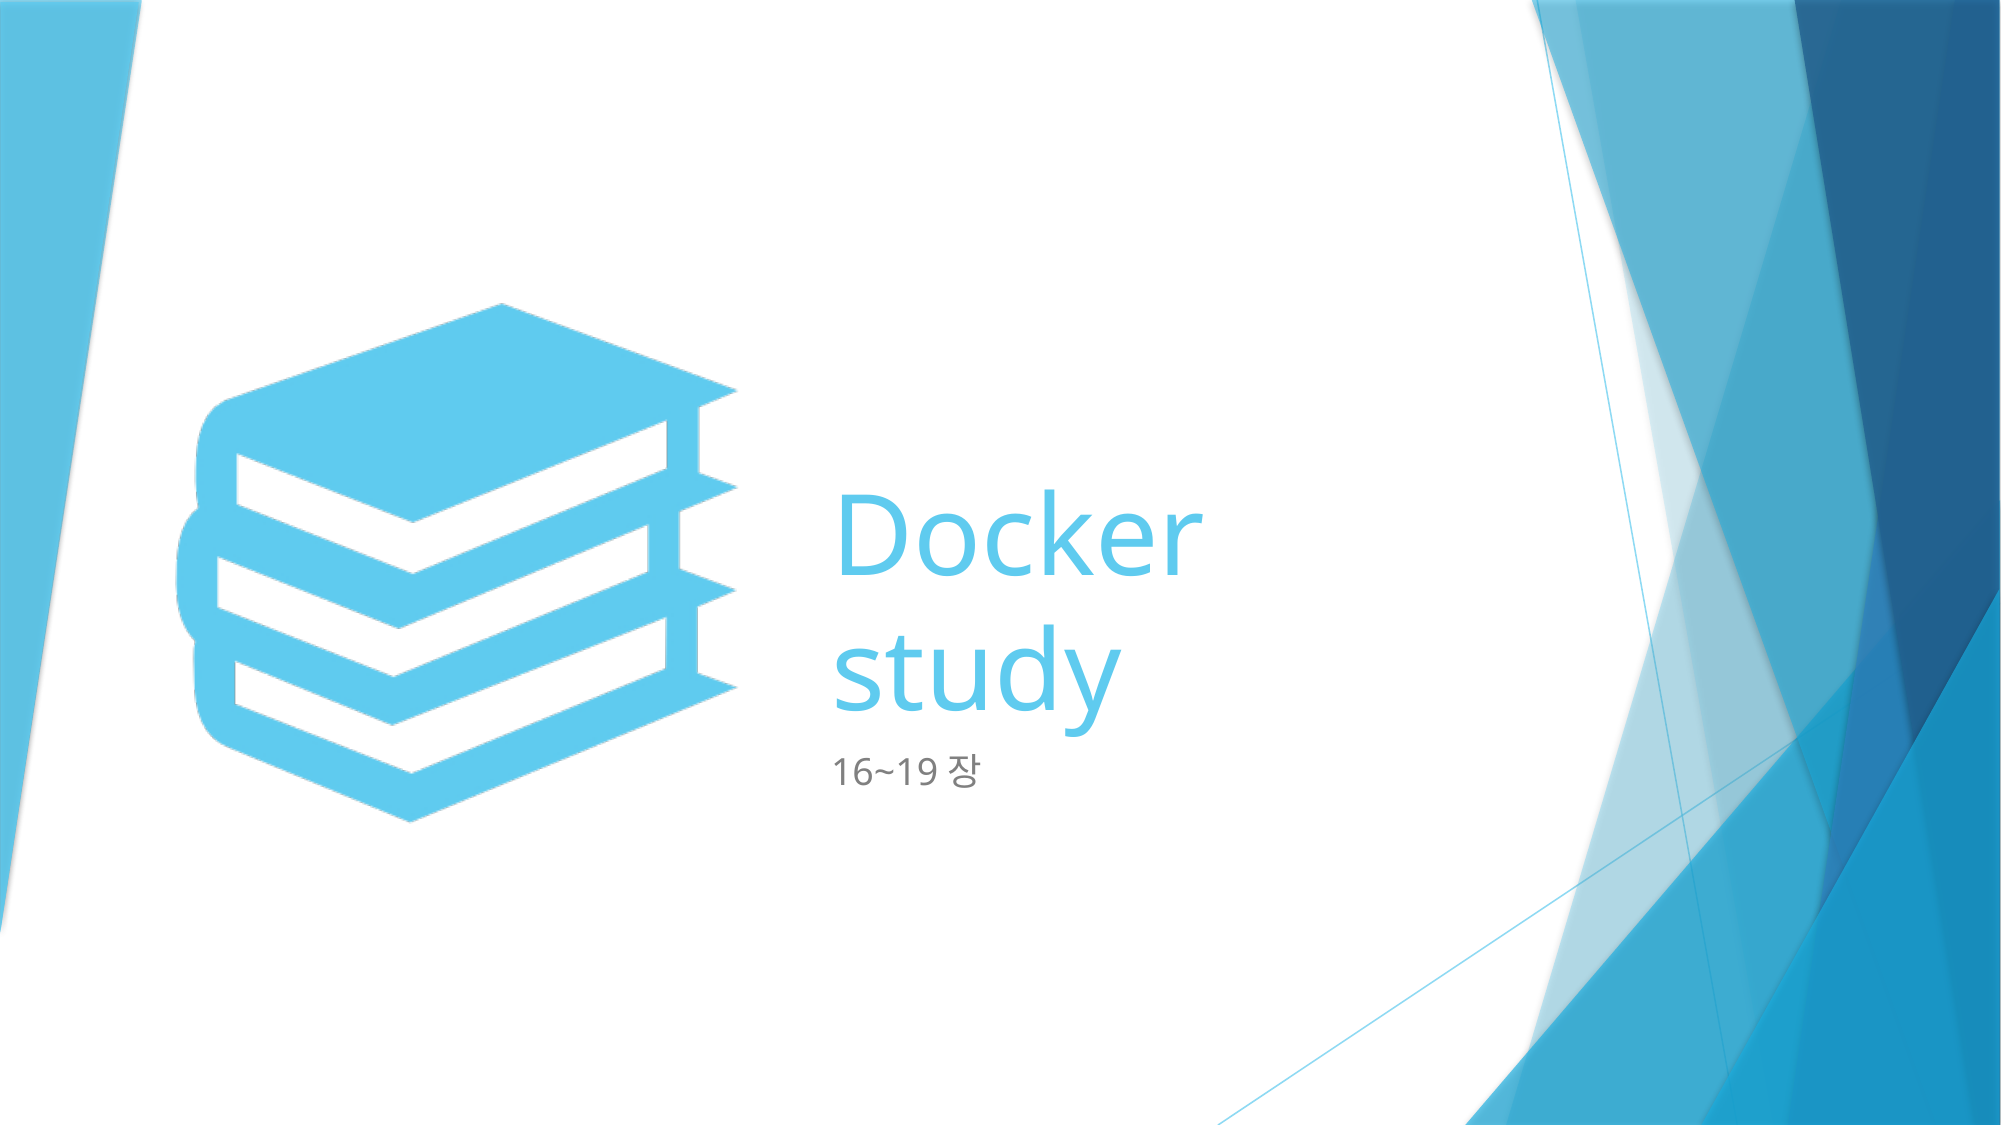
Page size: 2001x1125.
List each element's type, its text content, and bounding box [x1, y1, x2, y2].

picture [145, 253, 764, 873]
text_box [0, 1, 140, 933]
title Docker study [816, 207, 1522, 740]
subtitle 16~19장 [816, 740, 1522, 884]
